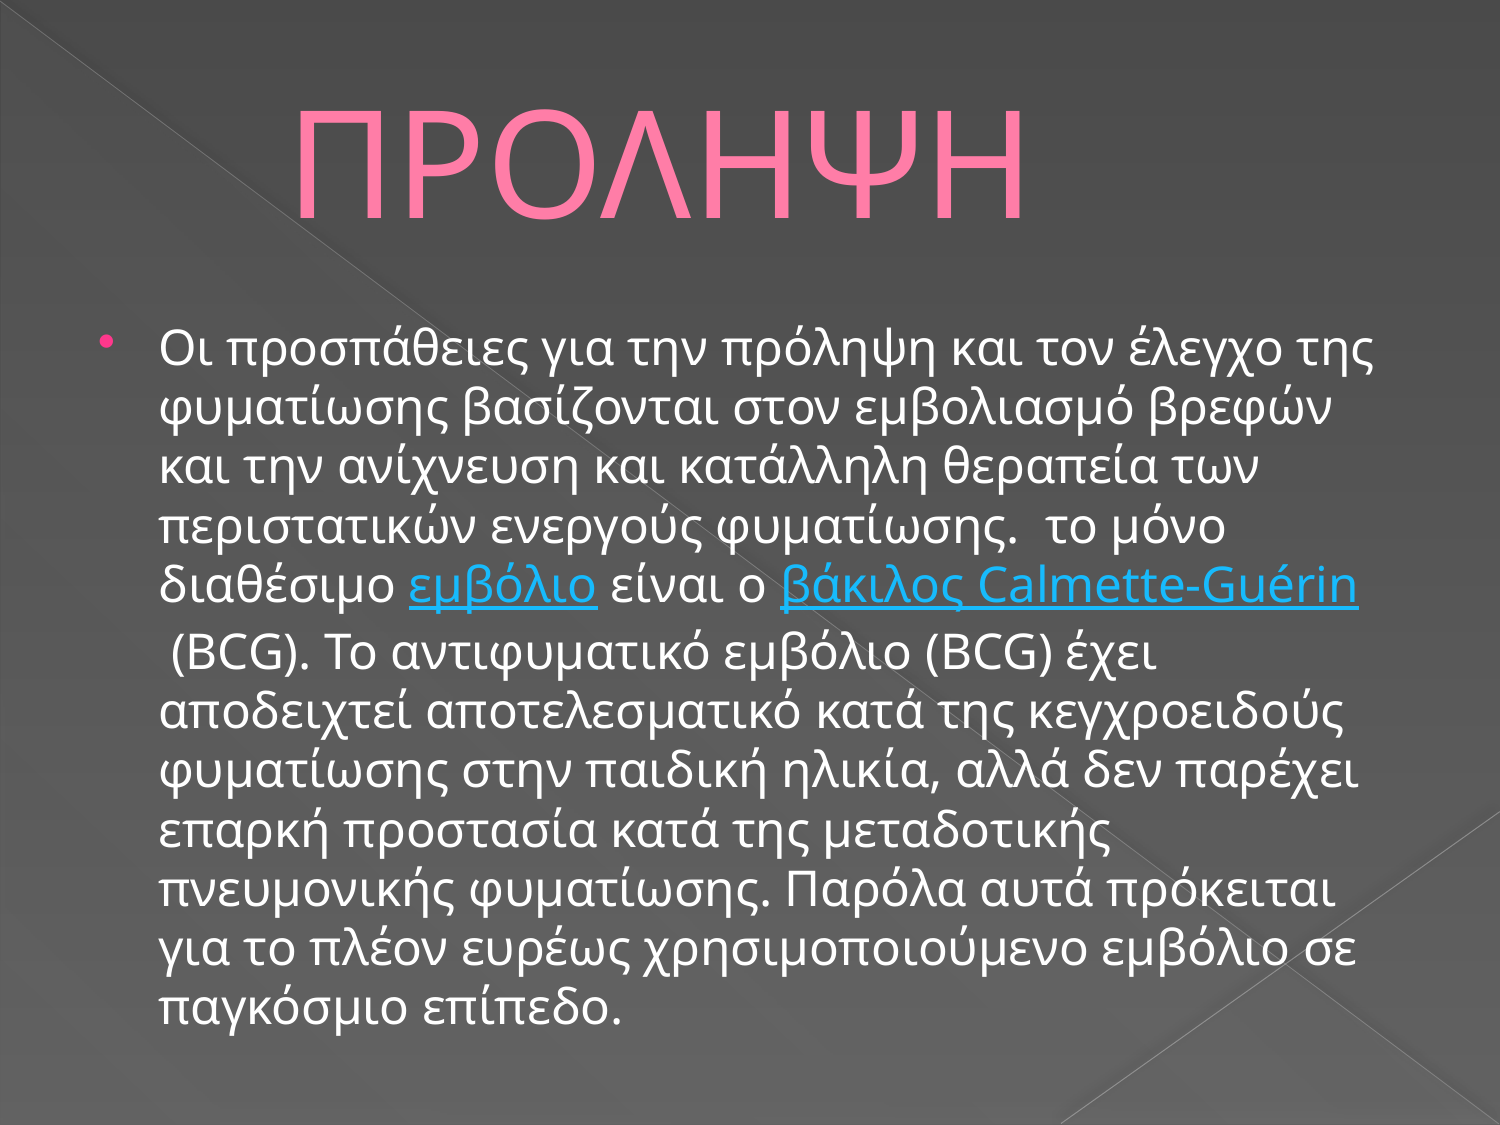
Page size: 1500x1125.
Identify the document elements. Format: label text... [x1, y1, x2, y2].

title ΠΡΟΛΗΨΗ [75, 43, 1425, 274]
list Οι προσπάθειες για την πρόληψη και τον έλεγχο της φυματίωσης βασίζονται στον εμβολιασμό βρεφών και την ανίχνευση και κατάλληλη θεραπεία των περιστατικών ενεργούς φυματίωσης. το μόνο διαθέσιμο εμβόλιο είναι ο βάκιλος Calmette-Guérin (BCG). Το αντιφυματικό εμβόλιο (ΒCG) έχει αποδειχτεί αποτελεσματικό κατά της κεγχροειδούς φυματίωσης στην παιδική ηλικία, αλλά δεν παρέχει επαρκή προστασία κατά της μεταδοτικής πνευμονικής φυματίωσης. Παρόλα αυτά πρόκειται για το πλέον ευρέως χρησιμοποιούμενο εμβόλιο σε παγκόσμιο επίπεδο. [74, 308, 1426, 1060]
